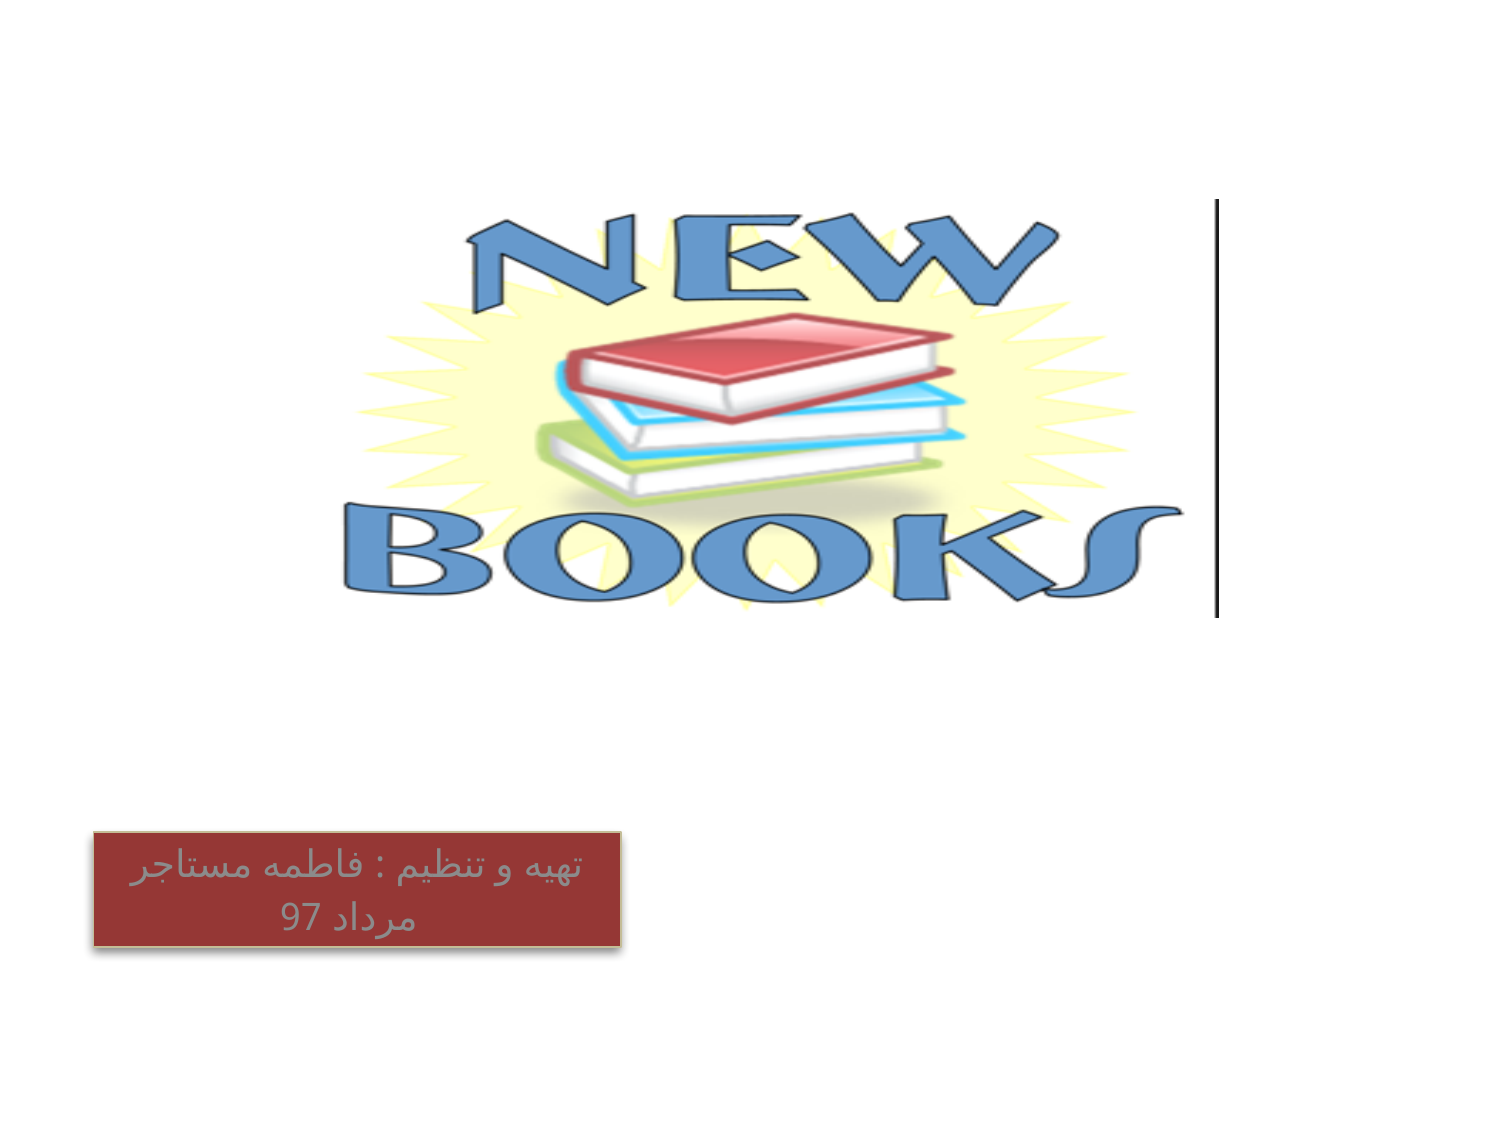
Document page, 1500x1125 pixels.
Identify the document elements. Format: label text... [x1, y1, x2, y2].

picture [327, 198, 1219, 619]
subtitle تهیه و تنظیم : فاطمه مستاجر مرداد 97 [93, 831, 622, 948]
